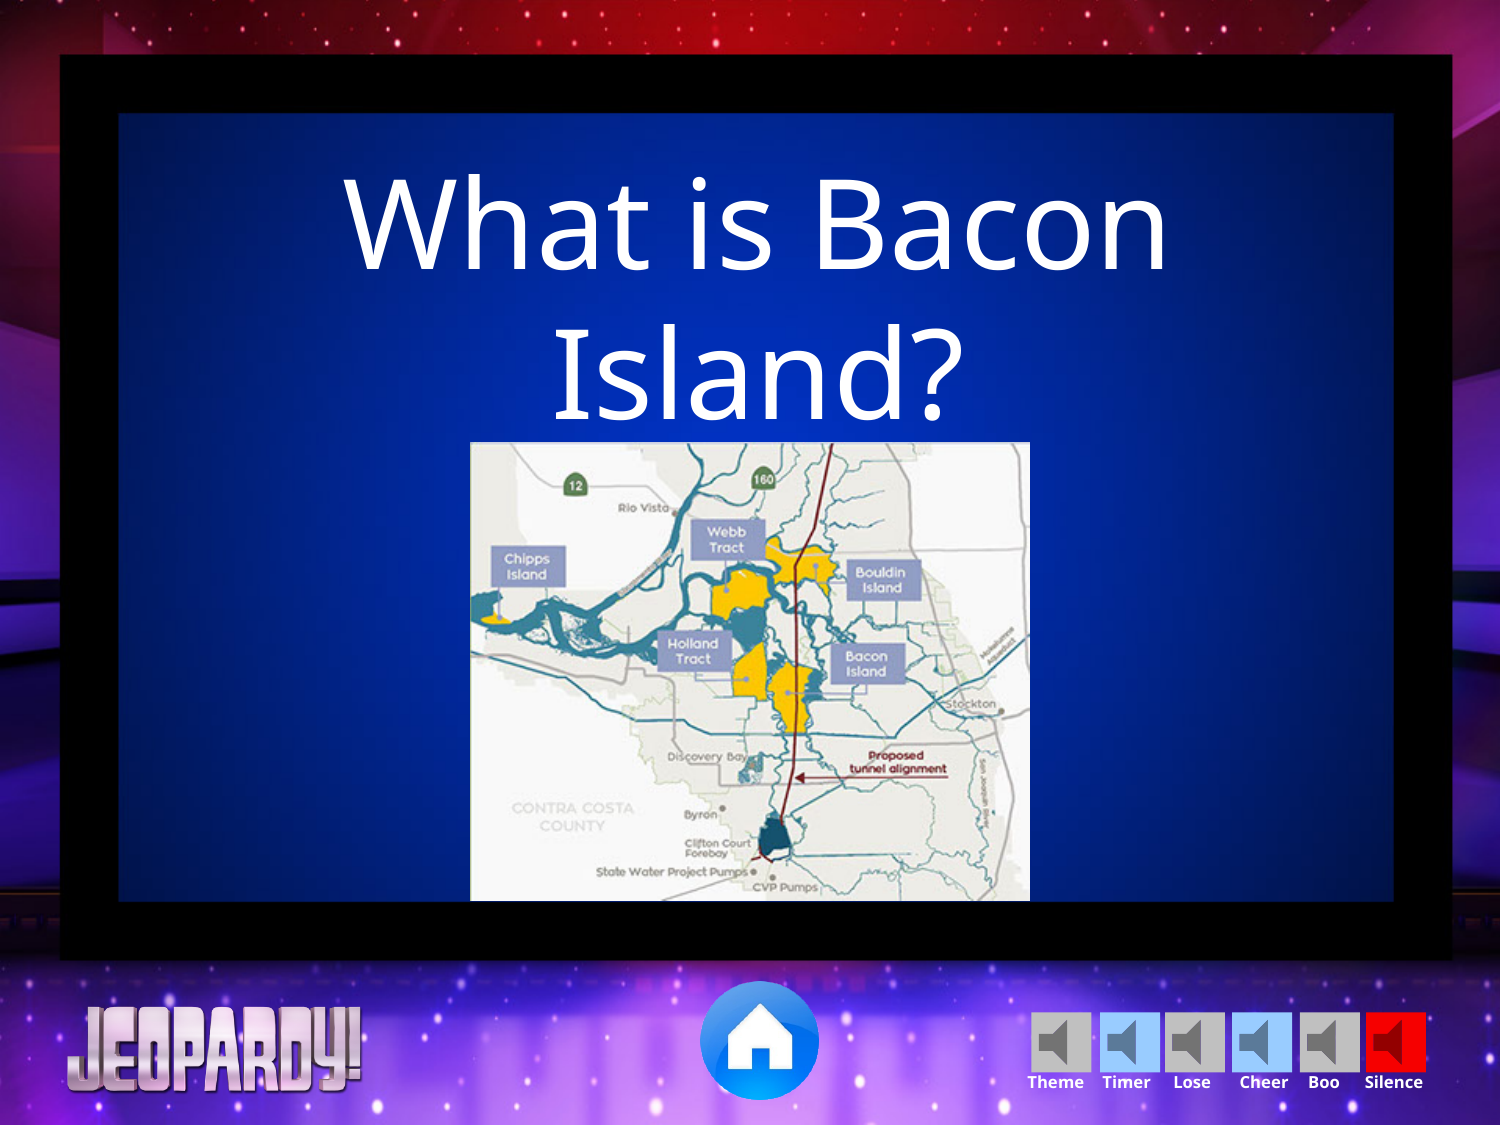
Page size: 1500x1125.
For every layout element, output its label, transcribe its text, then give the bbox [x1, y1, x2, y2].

picture [0, 0, 1500, 1125]
text_box What is Bacon Island? [137, 136, 1379, 452]
